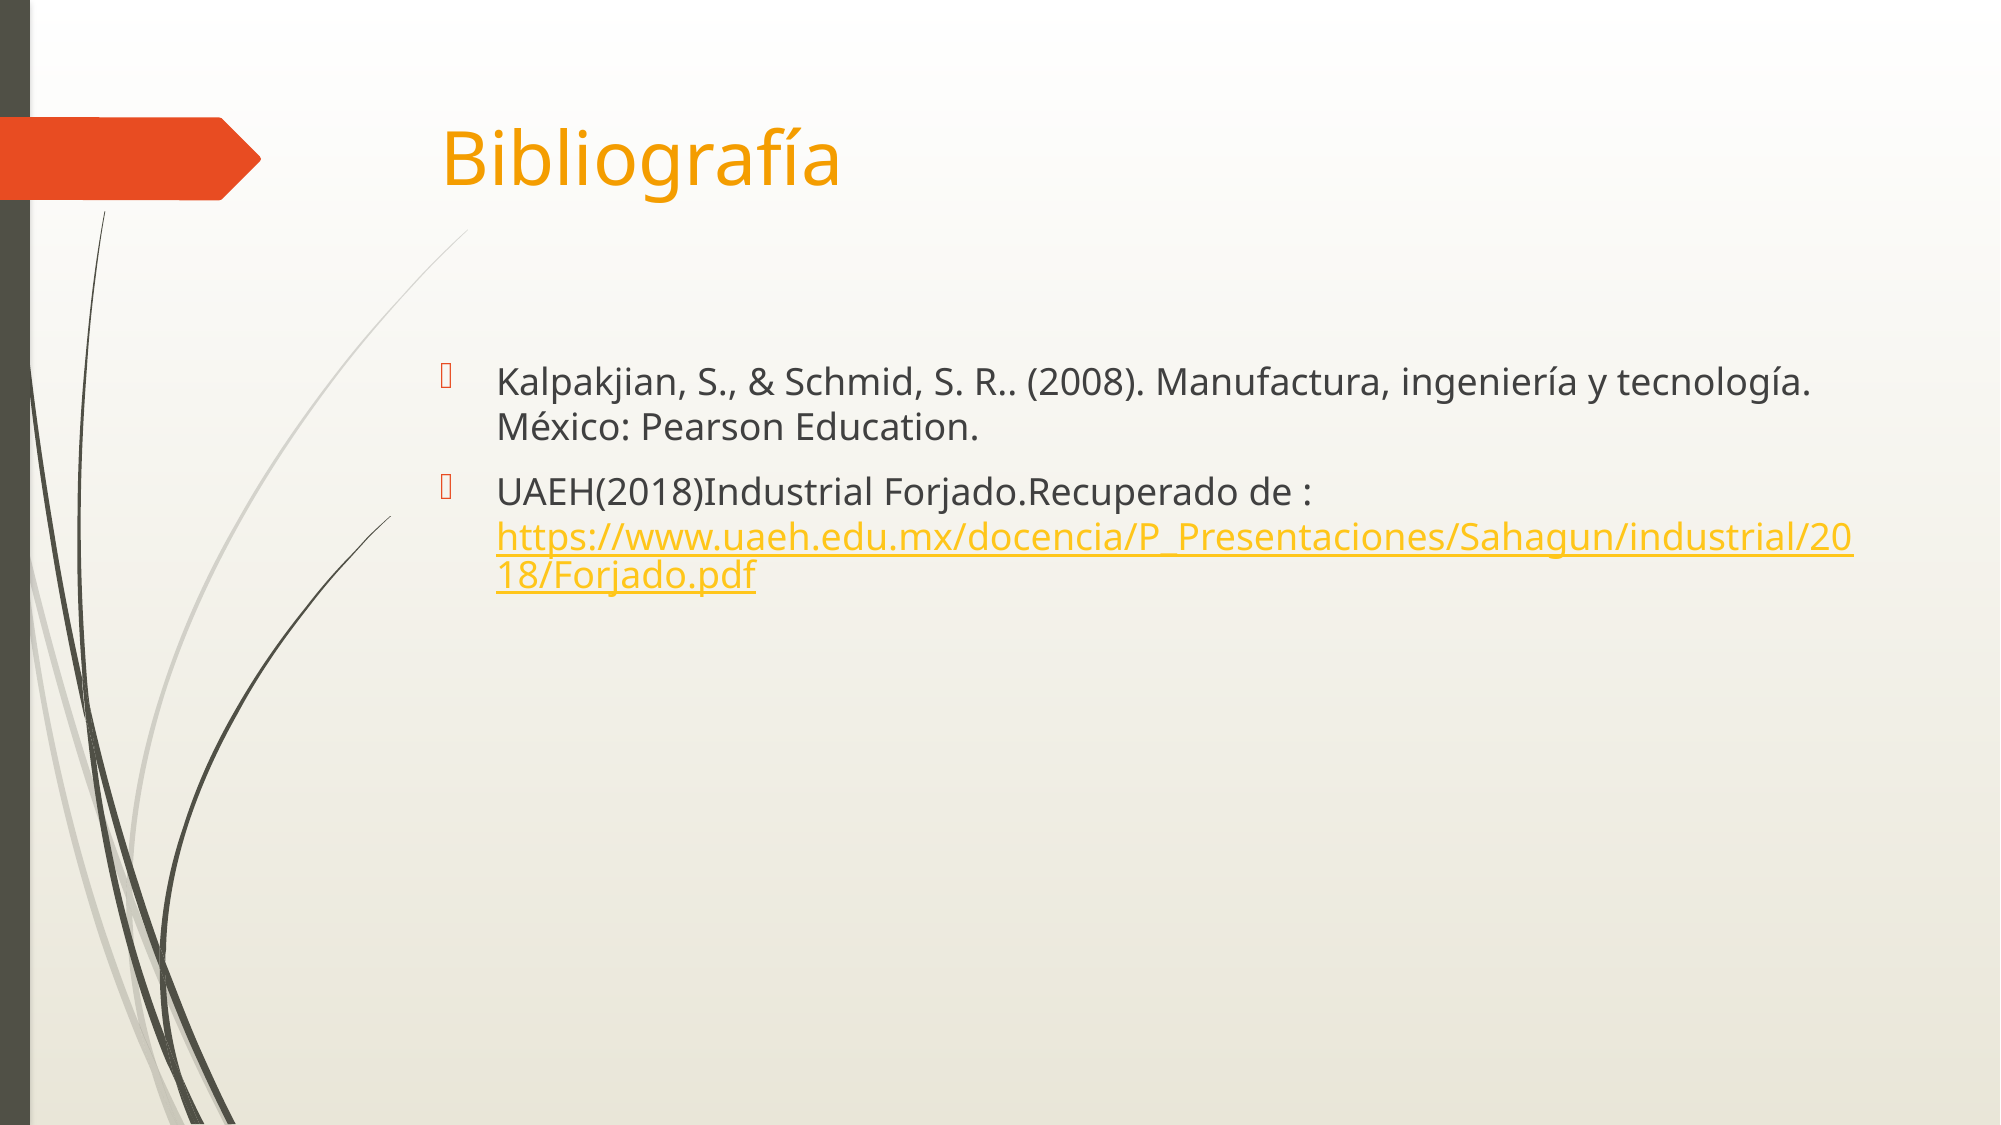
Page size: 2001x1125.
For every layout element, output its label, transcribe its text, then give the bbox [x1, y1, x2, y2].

list Kalpakjian, S., & Schmid, S. R.. (2008). Manufactura, ingeniería y tecnología. México: Pearson Education. UAEH(2018)Industrial Forjado.Recuperado de : https://www.uaeh.edu.mx/docencia/P_Presentaciones/Sahagun/industrial/2018/Forjado.pdf [424, 350, 1888, 970]
title Bibliografía [425, 102, 1888, 313]
